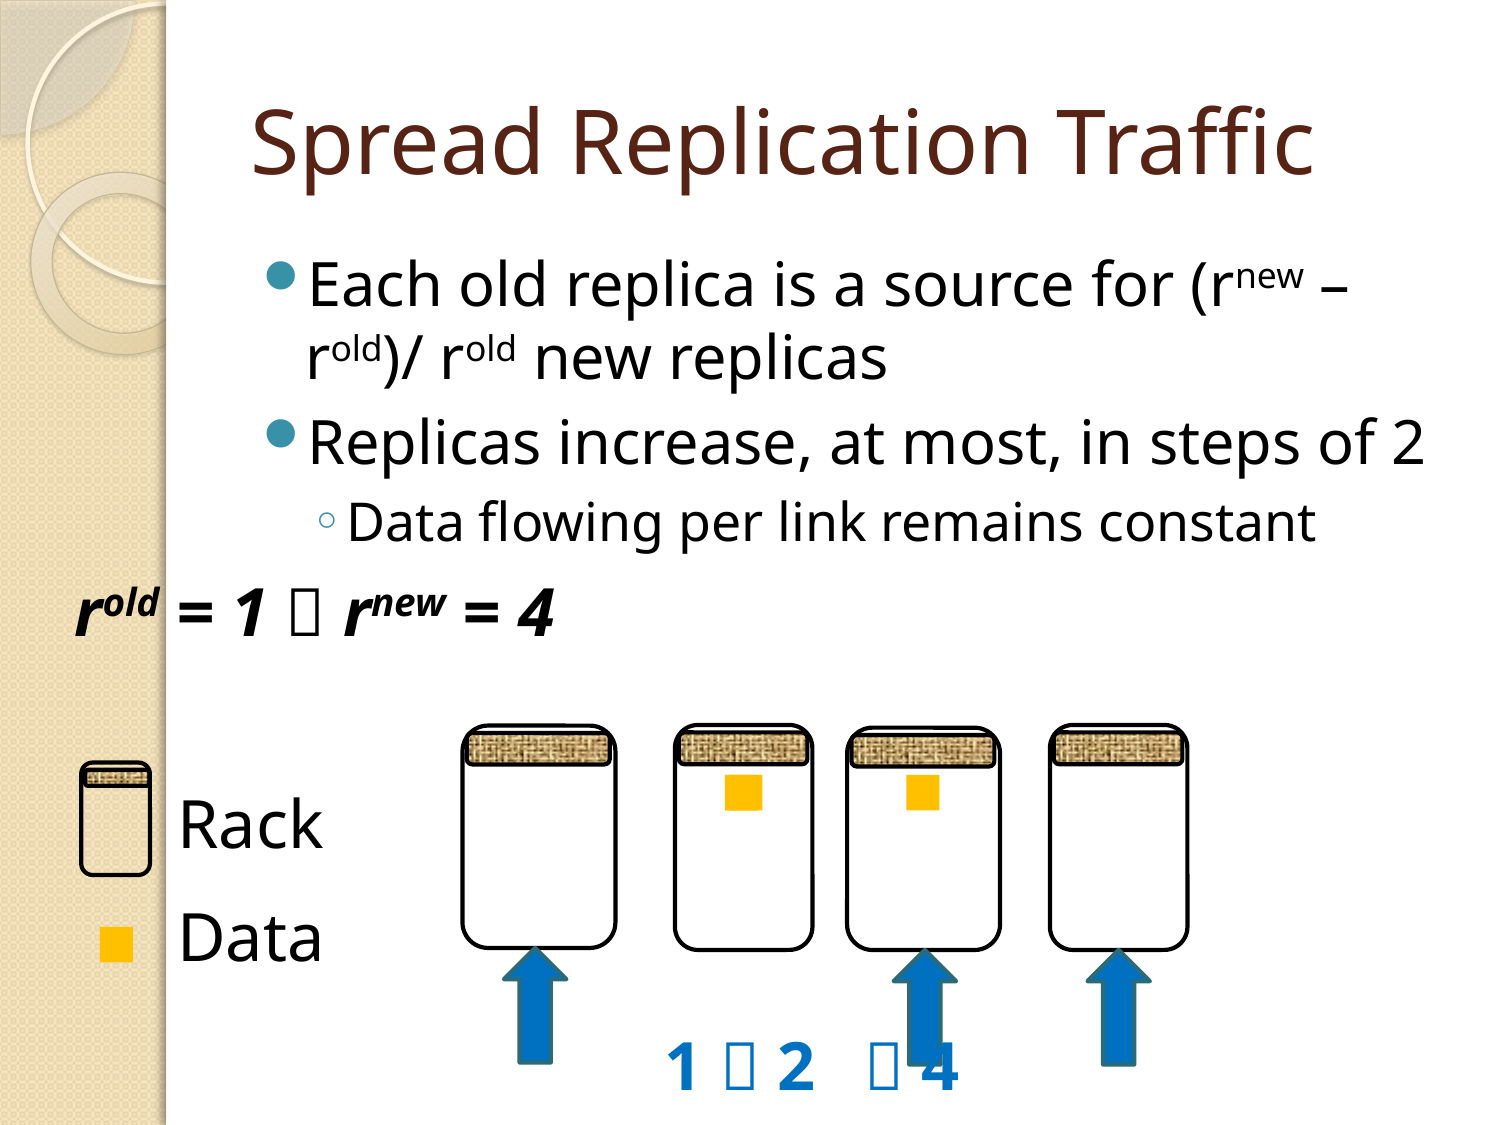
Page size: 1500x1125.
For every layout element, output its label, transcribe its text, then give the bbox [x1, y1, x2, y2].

list Each old replica is a source for (rnew – rold)/ rold new replicas Replicas increase, at most, in steps of 2 Data flowing per link remains constant [235, 237, 1450, 575]
text_box [1085, 947, 1152, 1016]
text_box [672, 722, 815, 918]
text_box [79, 760, 153, 878]
text_box [202, 918, 1417, 1125]
text_box Rack [162, 774, 350, 870]
text_box [723, 773, 760, 813]
text_box [904, 773, 941, 813]
title Spread Replication Traffic [235, 45, 1466, 233]
text_box Data [162, 887, 350, 983]
text_box  4 [849, 1016, 1160, 1112]
text_box [844, 725, 1003, 918]
text_box [1047, 722, 1190, 918]
text_box rold = 1  rnew = 4 [59, 562, 663, 658]
text_box [98, 925, 135, 965]
text_box 1  2 [650, 1016, 849, 1112]
text_box [460, 723, 618, 918]
